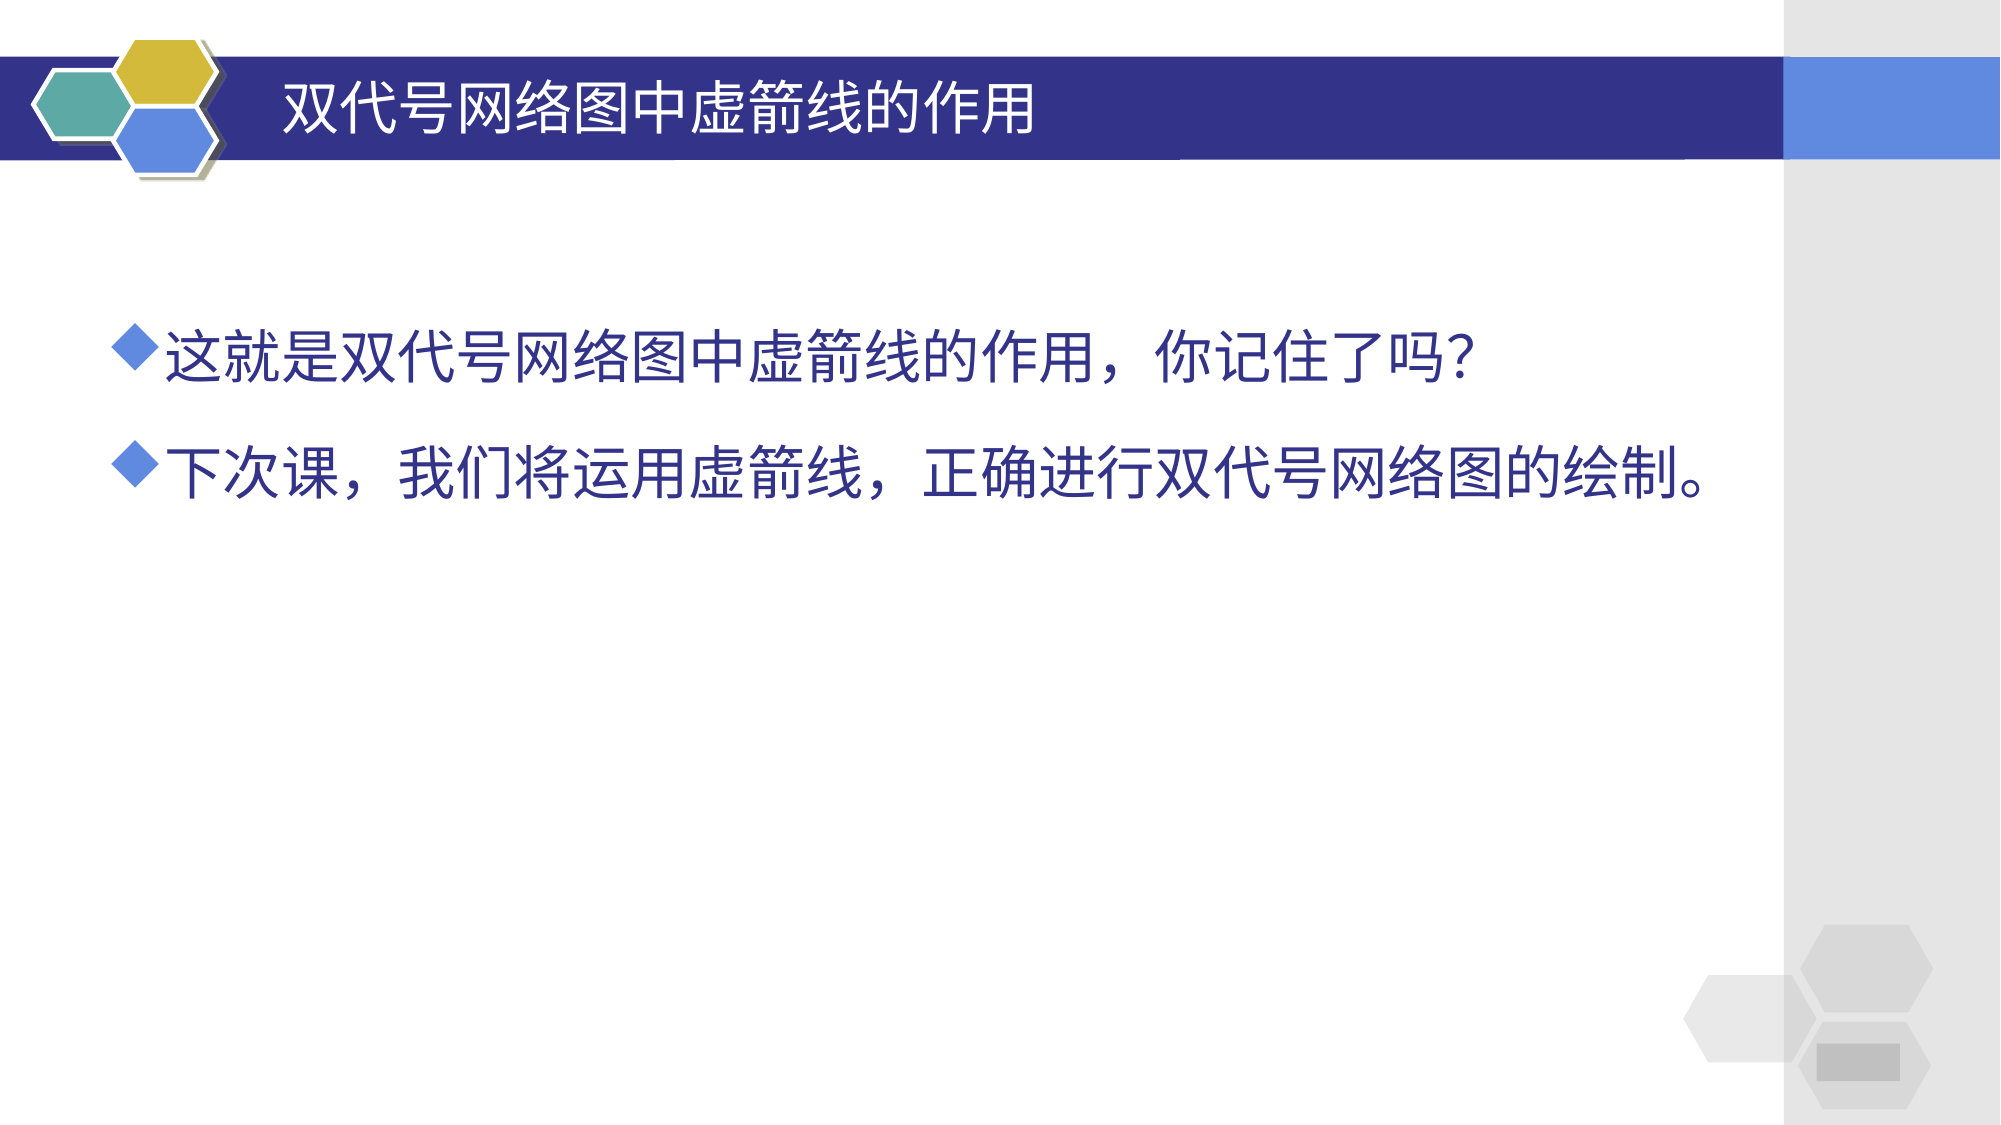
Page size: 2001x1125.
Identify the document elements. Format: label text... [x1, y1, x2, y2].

slide_number [1816, 1043, 1901, 1082]
title 双代号网络图中虚箭线的作用 [266, 62, 1717, 151]
list 这就是双代号网络图中虚箭线的作用，你记住了吗？ 下次课，我们将运用虚箭线，正确进行双代号网络图的绘制。 [91, 195, 1778, 999]
